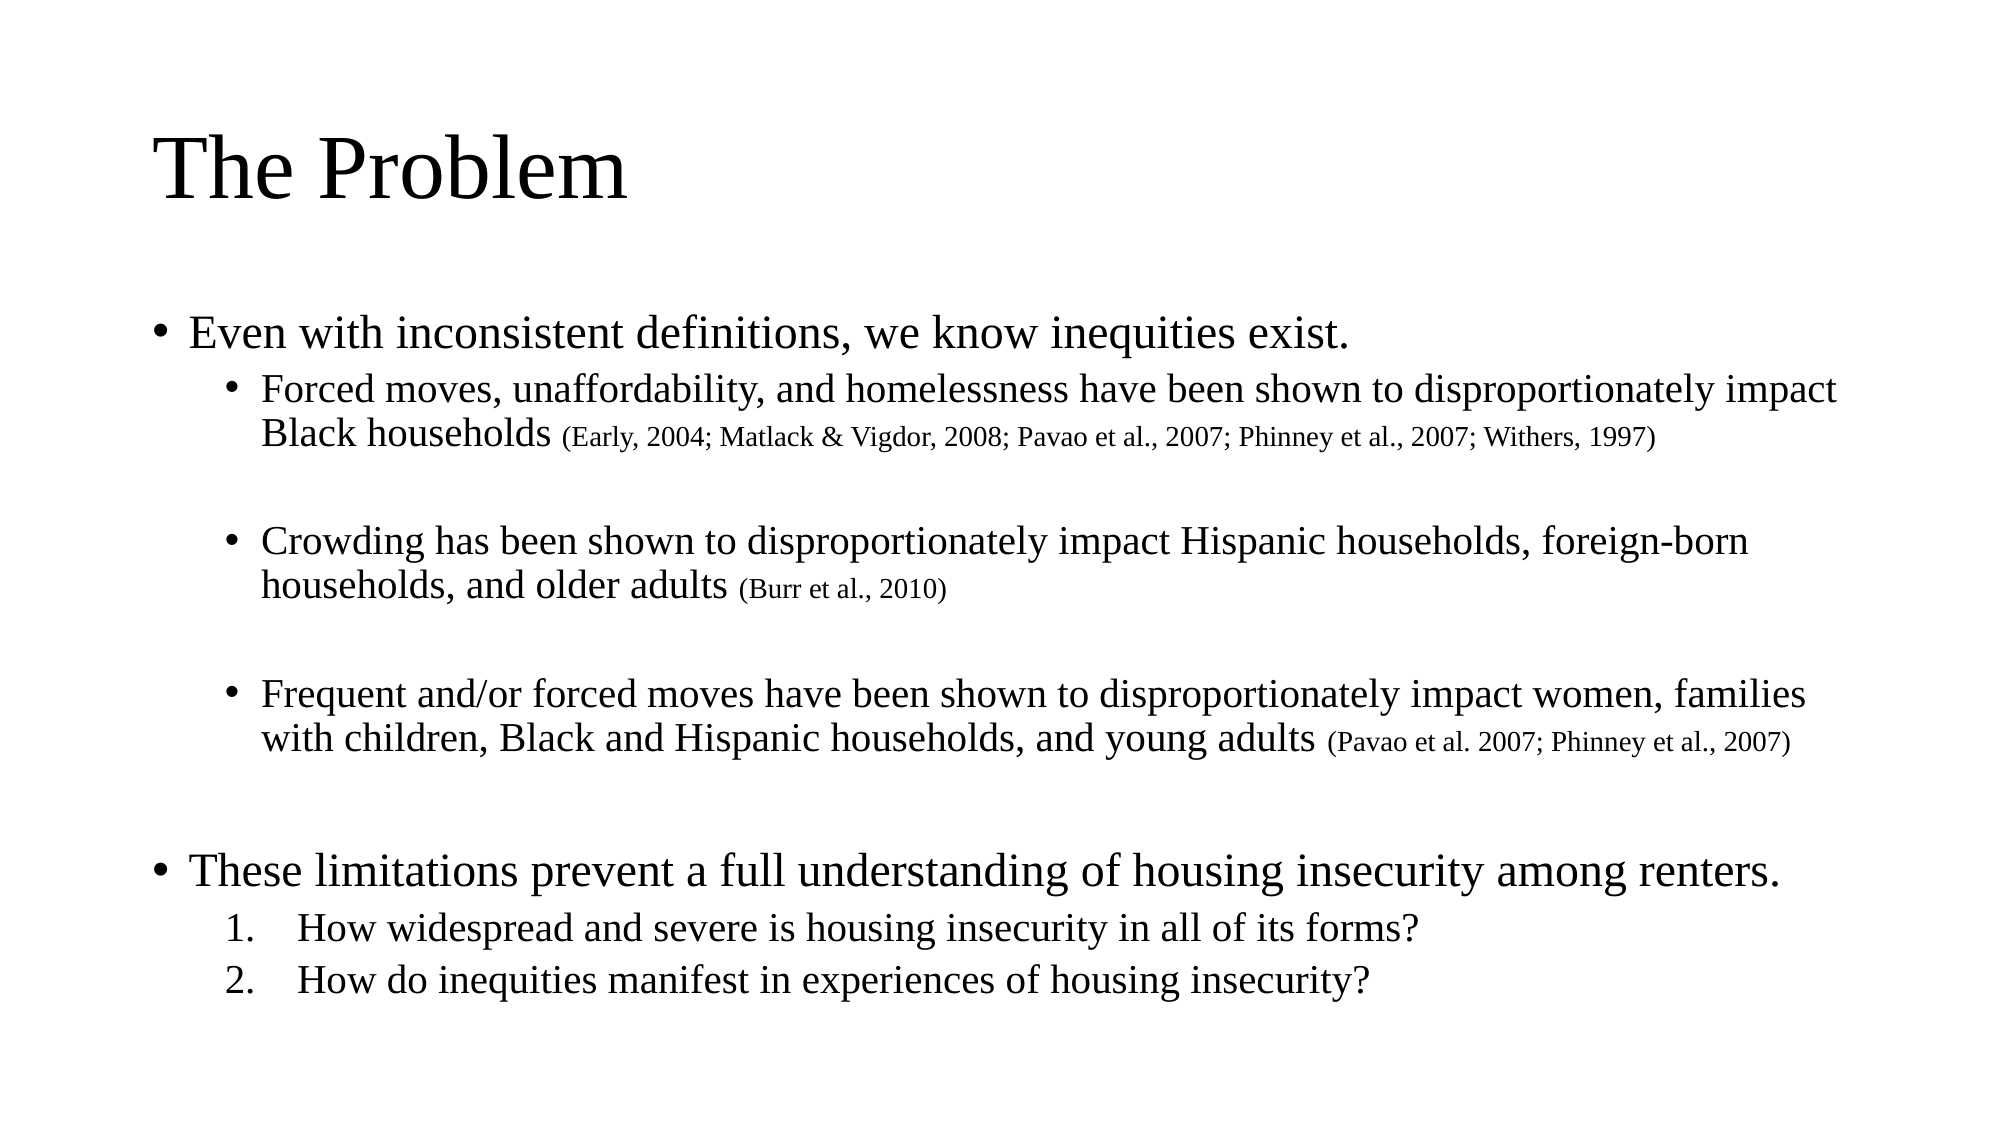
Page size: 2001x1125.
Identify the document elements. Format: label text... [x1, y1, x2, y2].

title The Problem [137, 59, 1863, 278]
list Even with inconsistent definitions, we know inequities exist. Forced moves, unaffordability, and homelessness have been shown to disproportionately impact Black households (Early, 2004; Matlack & Vigdor, 2008; Pavao et al., 2007; Phinney et al., 2007; Withers, 1997) Crowding has been shown to disproportionately impact Hispanic households, foreign-born households, and older adults (Burr et al., 2010) Frequent and/or forced moves have been shown to disproportionately impact women, families with children, Black and Hispanic households, and young adults (Pavao et al. 2007; Phinney et al., 2007) These limitations prevent a full understanding of housing insecurity among renters. How widespread and severe is housing insecurity in all of its forms? How do inequities manifest in experiences of housing insecurity? [137, 299, 1863, 1014]
